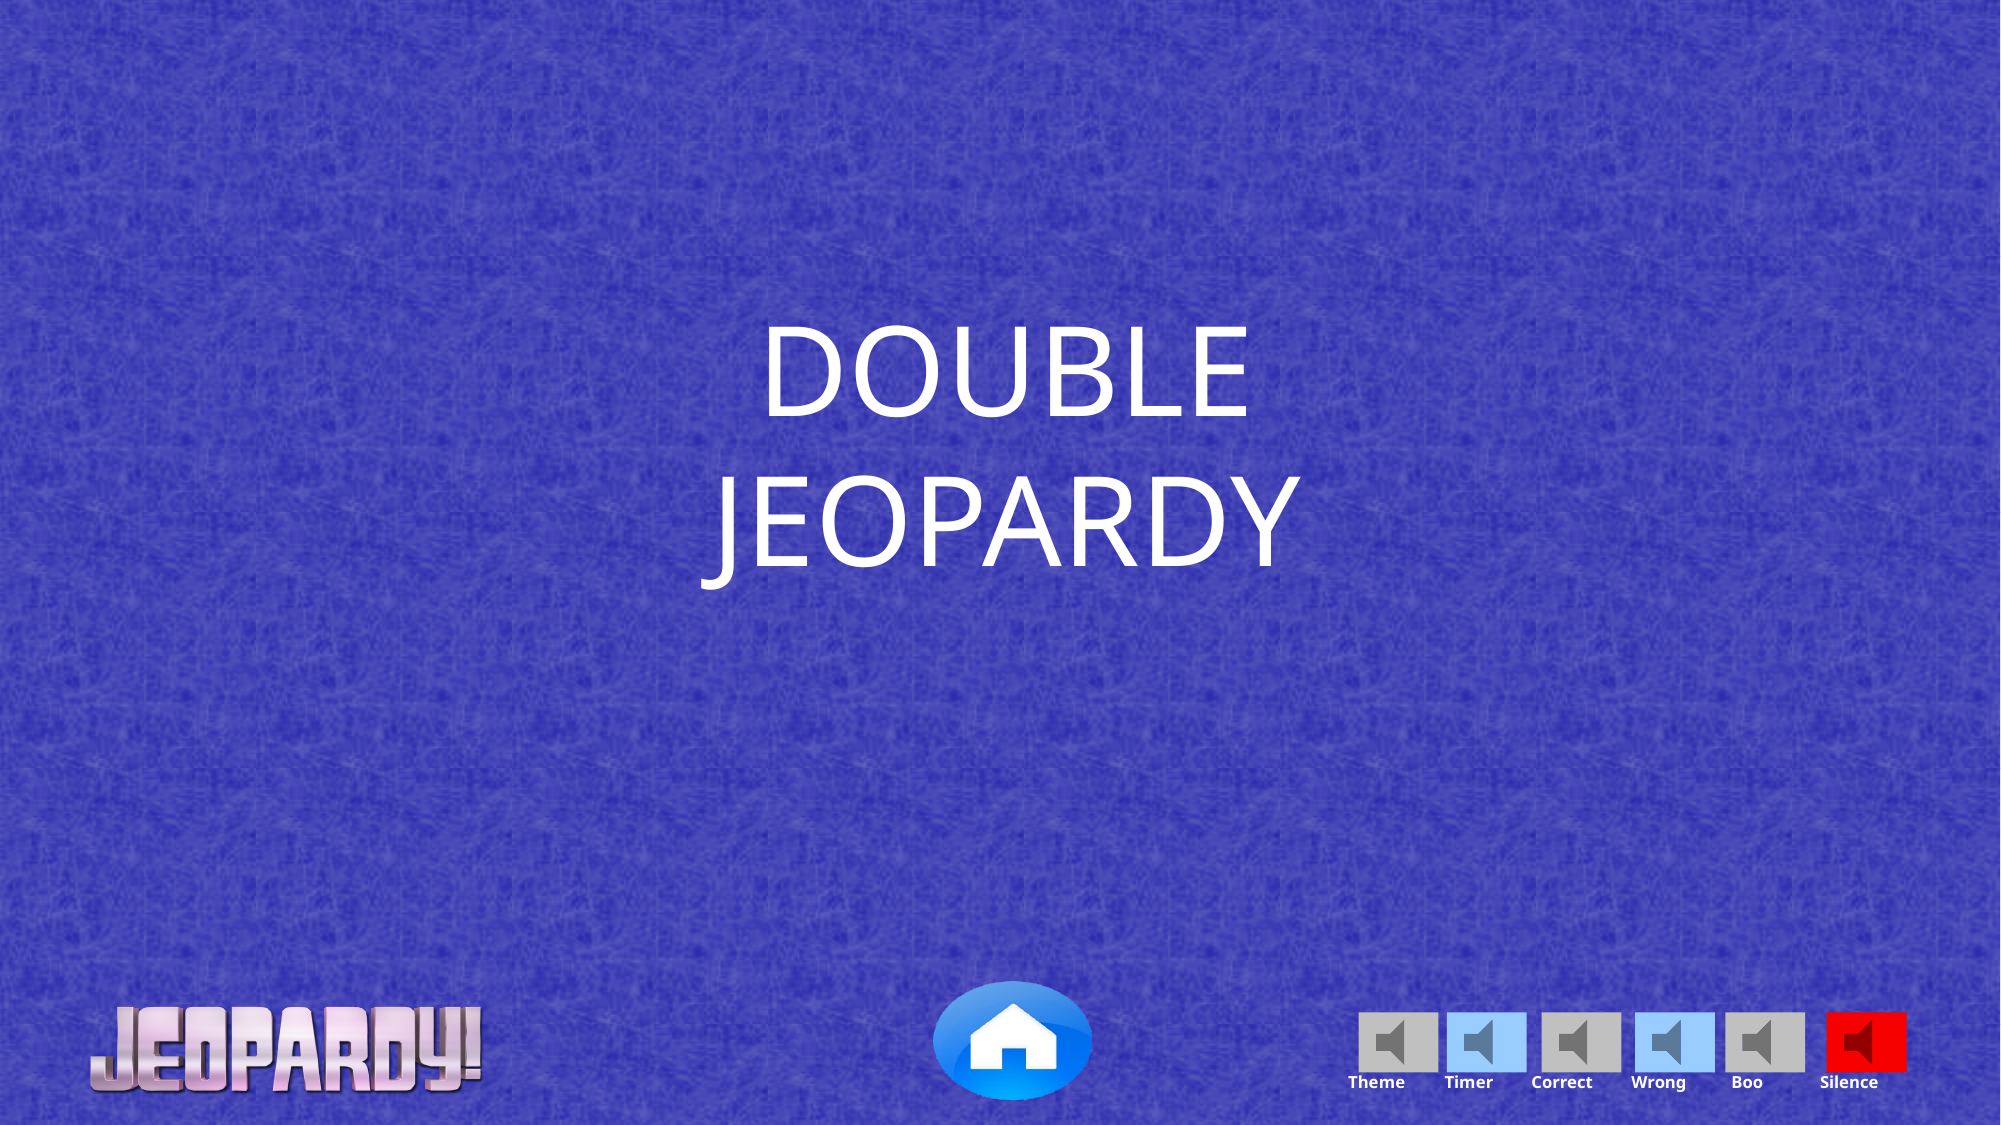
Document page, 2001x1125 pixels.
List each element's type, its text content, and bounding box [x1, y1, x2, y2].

picture [933, 981, 1092, 1100]
text_box DOUBLE JEOPARDY [437, 283, 1575, 599]
picture [83, 997, 492, 1100]
